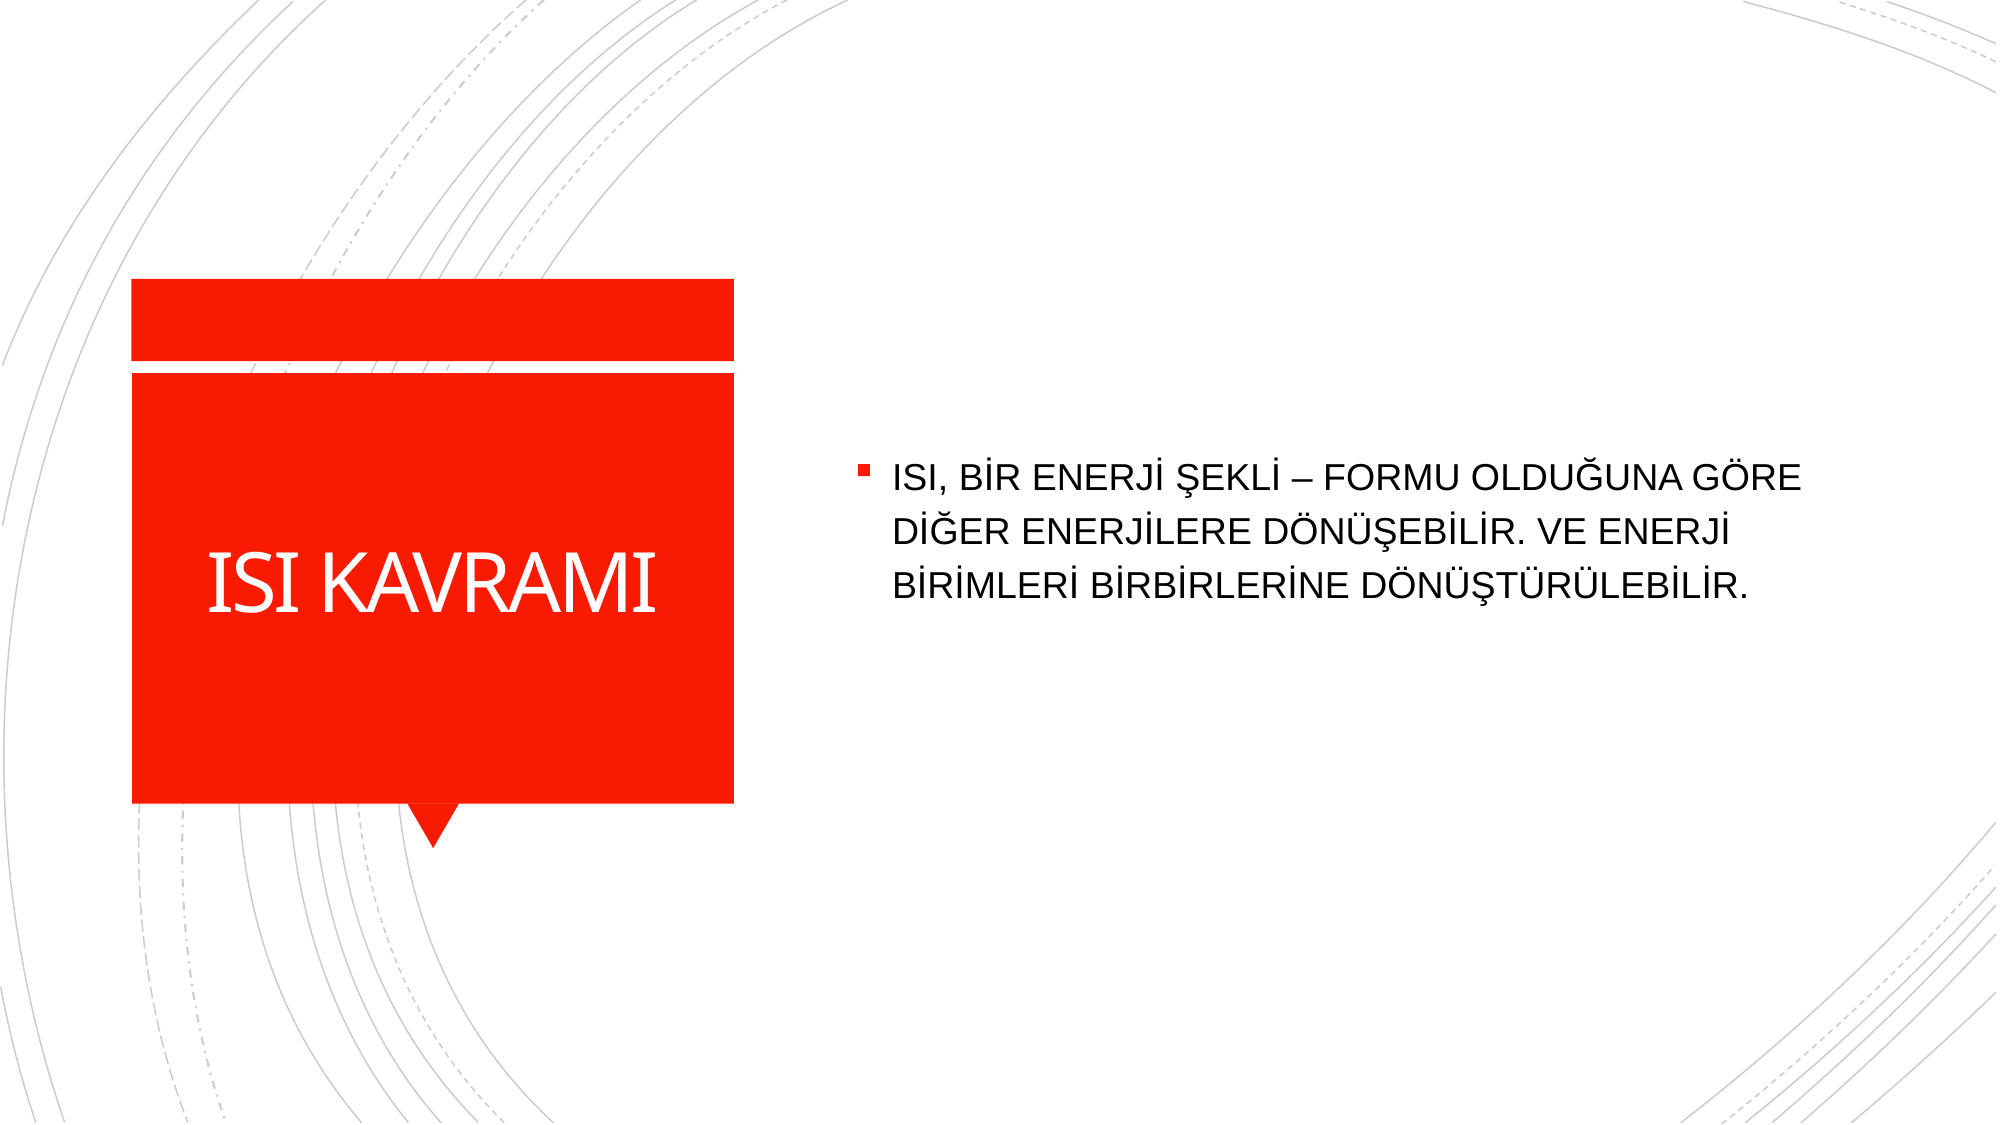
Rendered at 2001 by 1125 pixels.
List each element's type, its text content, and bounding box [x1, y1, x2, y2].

title ISI KAVRAMI [145, 385, 720, 789]
list ISI, BİR ENERJİ ŞEKLİ – FORMU OLDUĞUNA GÖRE DİĞER ENERJİLERE DÖNÜŞEBİLİR. VE ENERJİ BİRİMLERİ BİRBİRLERİNE DÖNÜŞTÜRÜLEBİLİR. [839, 131, 1871, 993]
